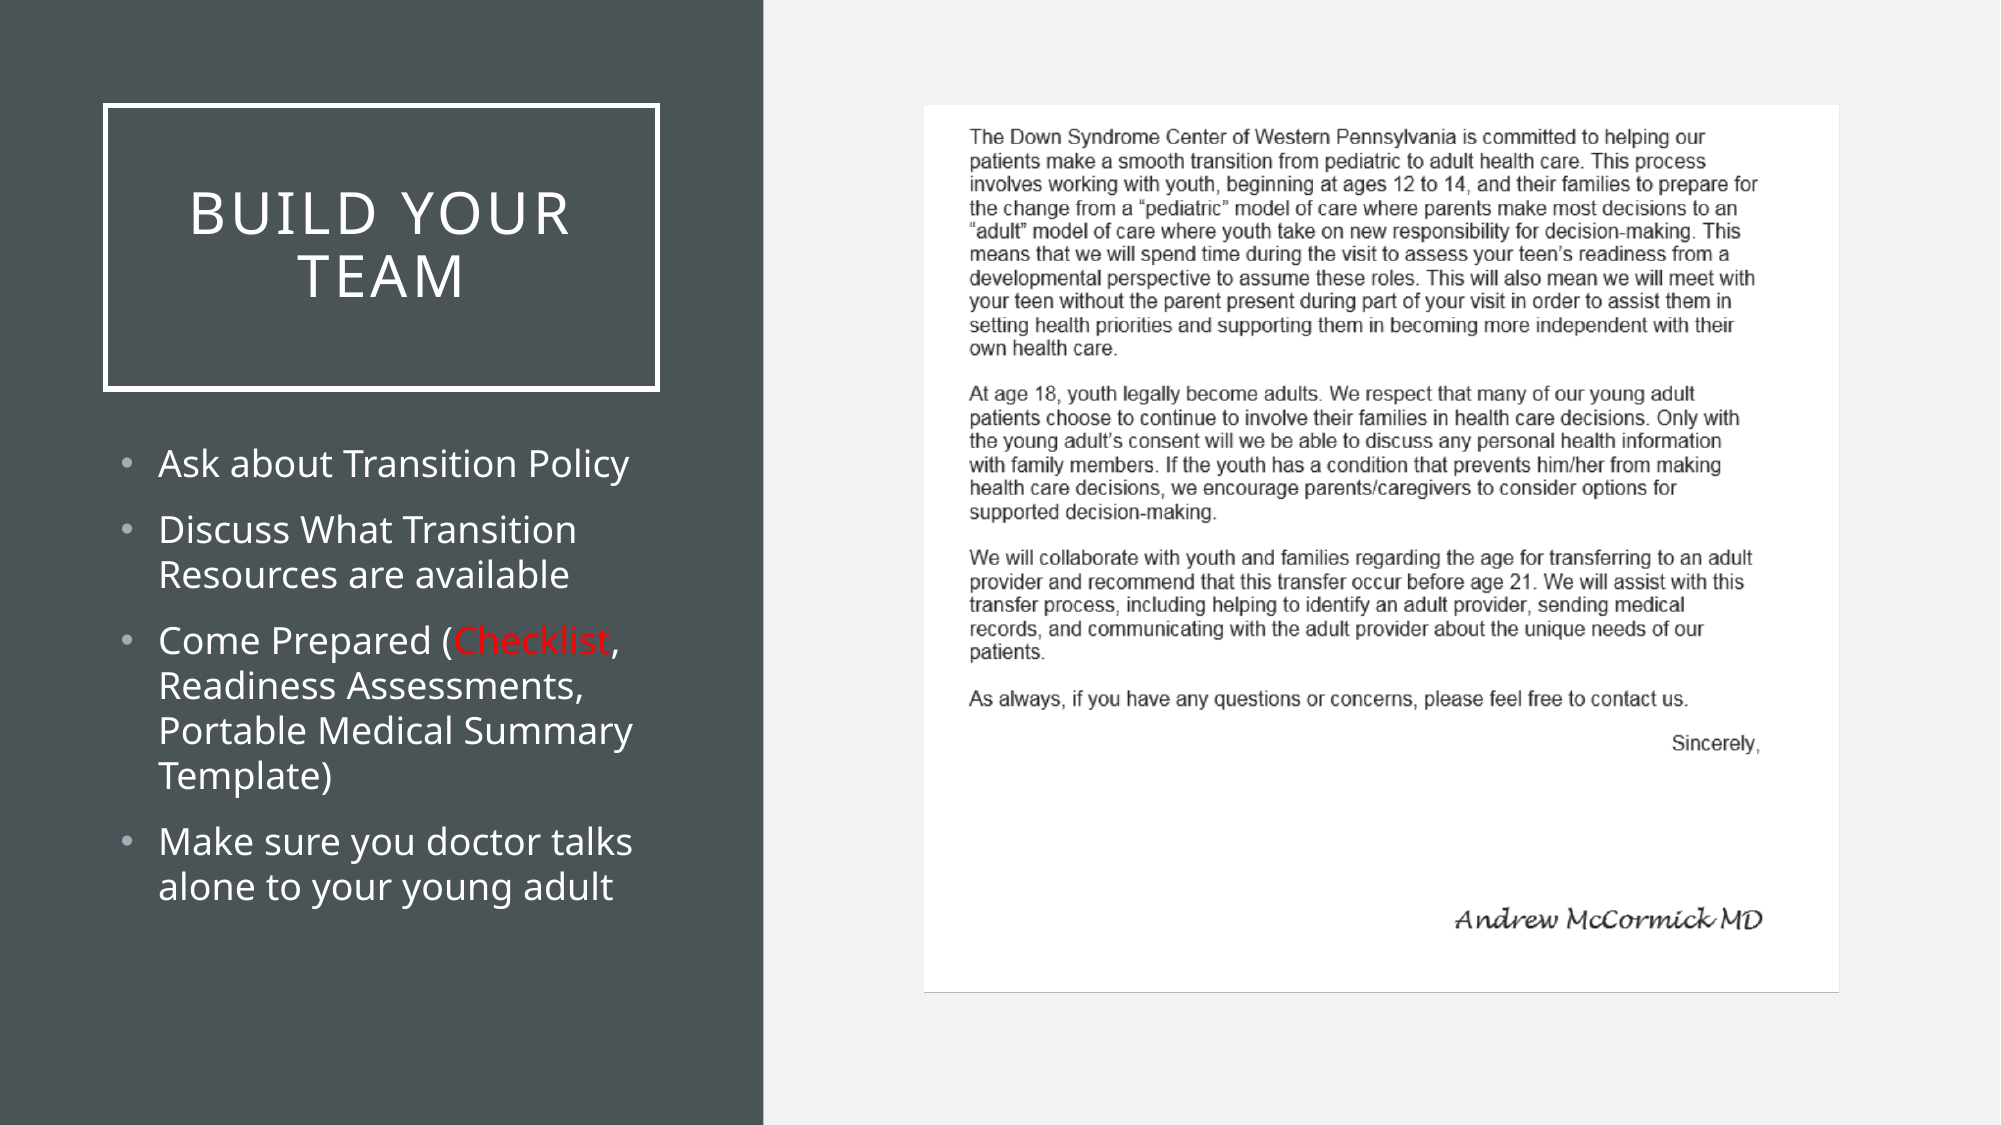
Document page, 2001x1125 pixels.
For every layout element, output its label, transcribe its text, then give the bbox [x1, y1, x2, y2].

title BUILD Your Team [103, 103, 660, 392]
text_box [764, 0, 2000, 1125]
text_box [0, 0, 764, 1125]
list Ask about Transition Policy Discuss What Transition Resources are available Come Prepared (Checklist, Readiness Assessments, Portable Medical Summary Template) Make sure you doctor talks alone to your young adult [105, 432, 658, 994]
picture [924, 105, 1840, 993]
